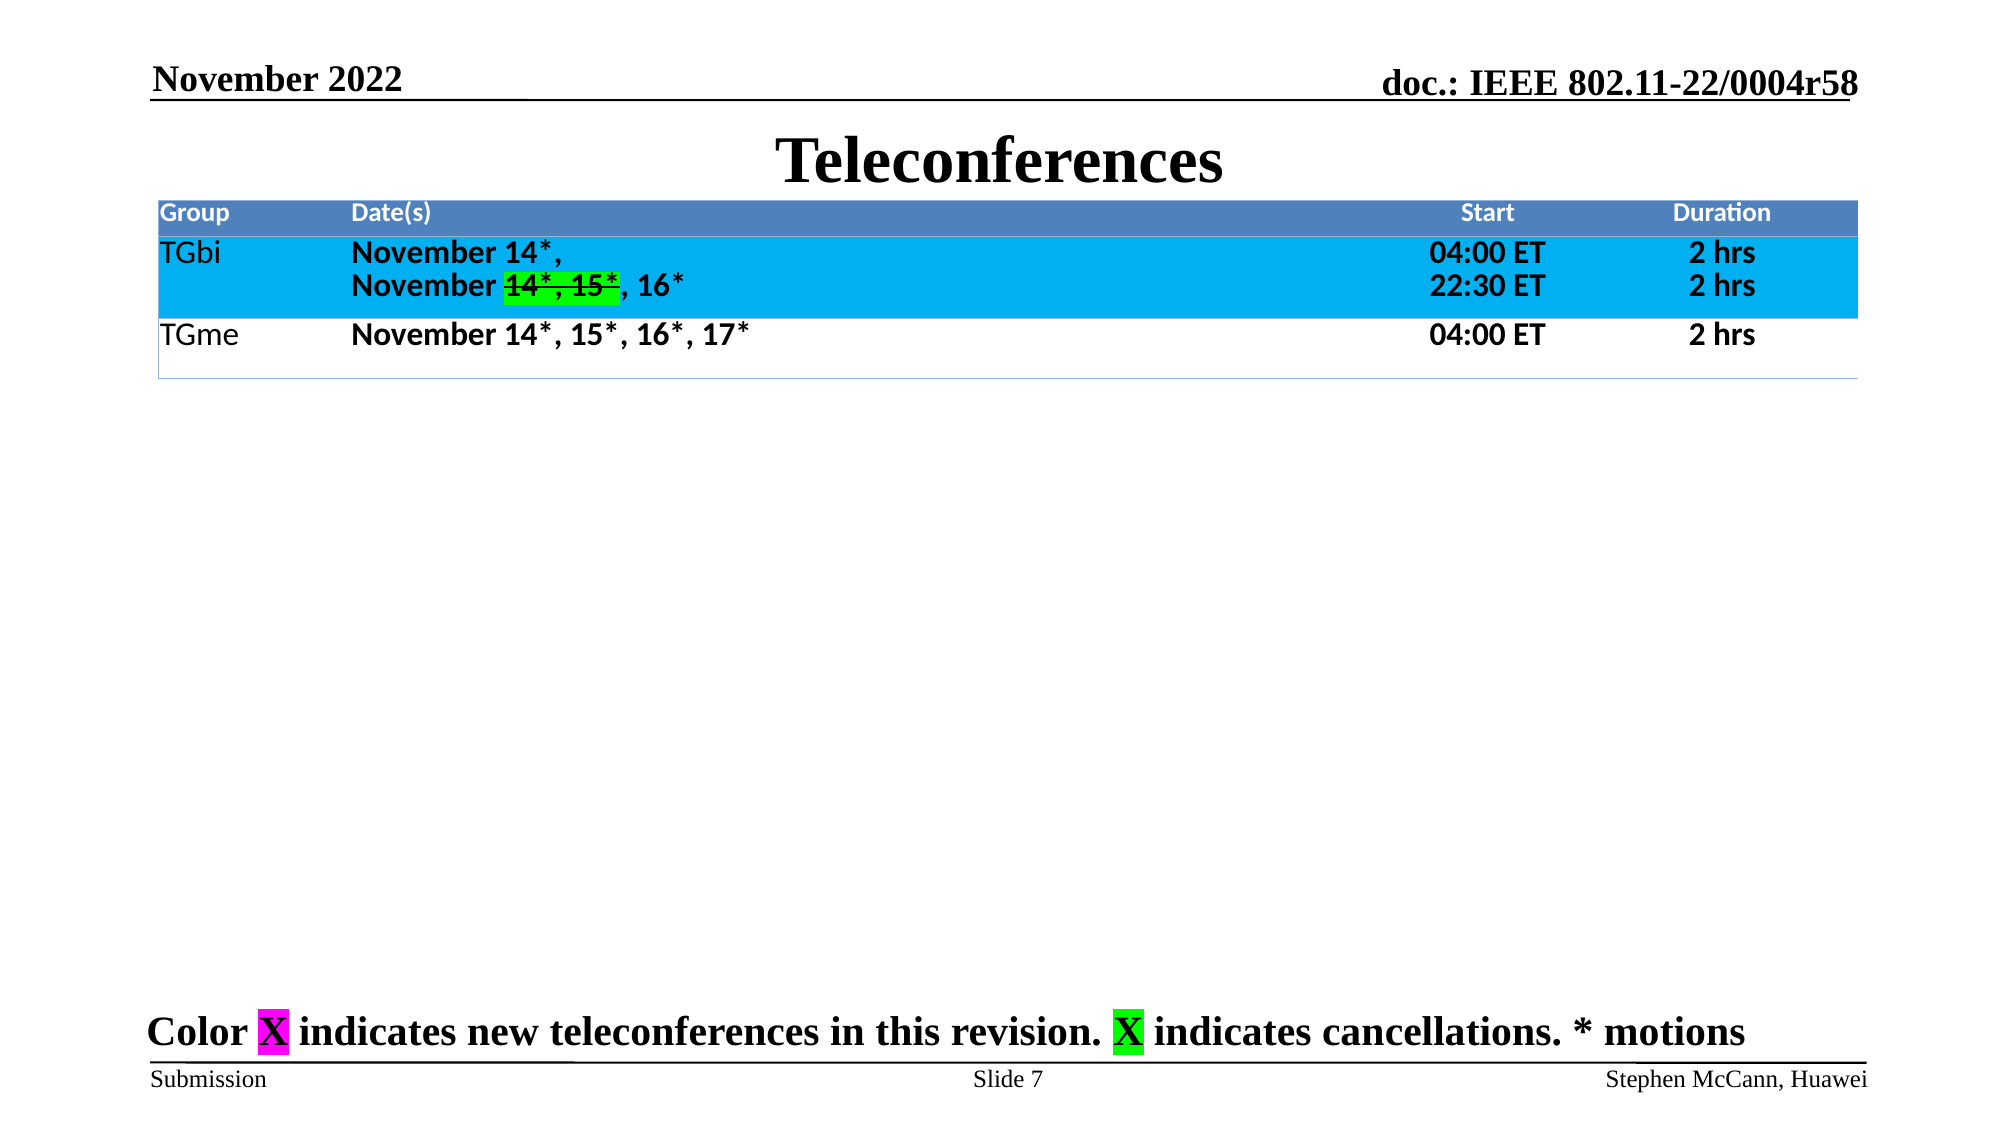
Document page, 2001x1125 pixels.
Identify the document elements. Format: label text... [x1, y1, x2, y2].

table_header Start [1389, 201, 1587, 236]
table_cell 04:00 ET 22:30 ET [1389, 237, 1587, 318]
footer Stephen McCann, Huawei [1171, 1062, 1869, 1093]
table_header Date(s) [350, 201, 1389, 236]
slide_number Slide 7 [950, 1062, 1067, 1123]
table_cell 04:00 ET [1389, 319, 1587, 378]
table_cell November 14*, November 14*, 15*, 16* [350, 237, 1389, 318]
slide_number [152, 54, 563, 100]
table_cell TGbi [159, 237, 350, 318]
table_header Duration [1587, 201, 1858, 236]
table_header Group [159, 201, 350, 236]
table_cell 2 hrs 2 hrs [1587, 237, 1858, 318]
table_cell TGme [159, 319, 350, 378]
table_cell November 14*, 15*, 16*, 17* [350, 319, 1389, 378]
text_box Color X indicates new teleconferences in this revision. X indicates cancellations. * motions [131, 996, 1900, 1062]
table_cell 2 hrs [1587, 319, 1858, 378]
title Teleconferences [149, 112, 1850, 201]
